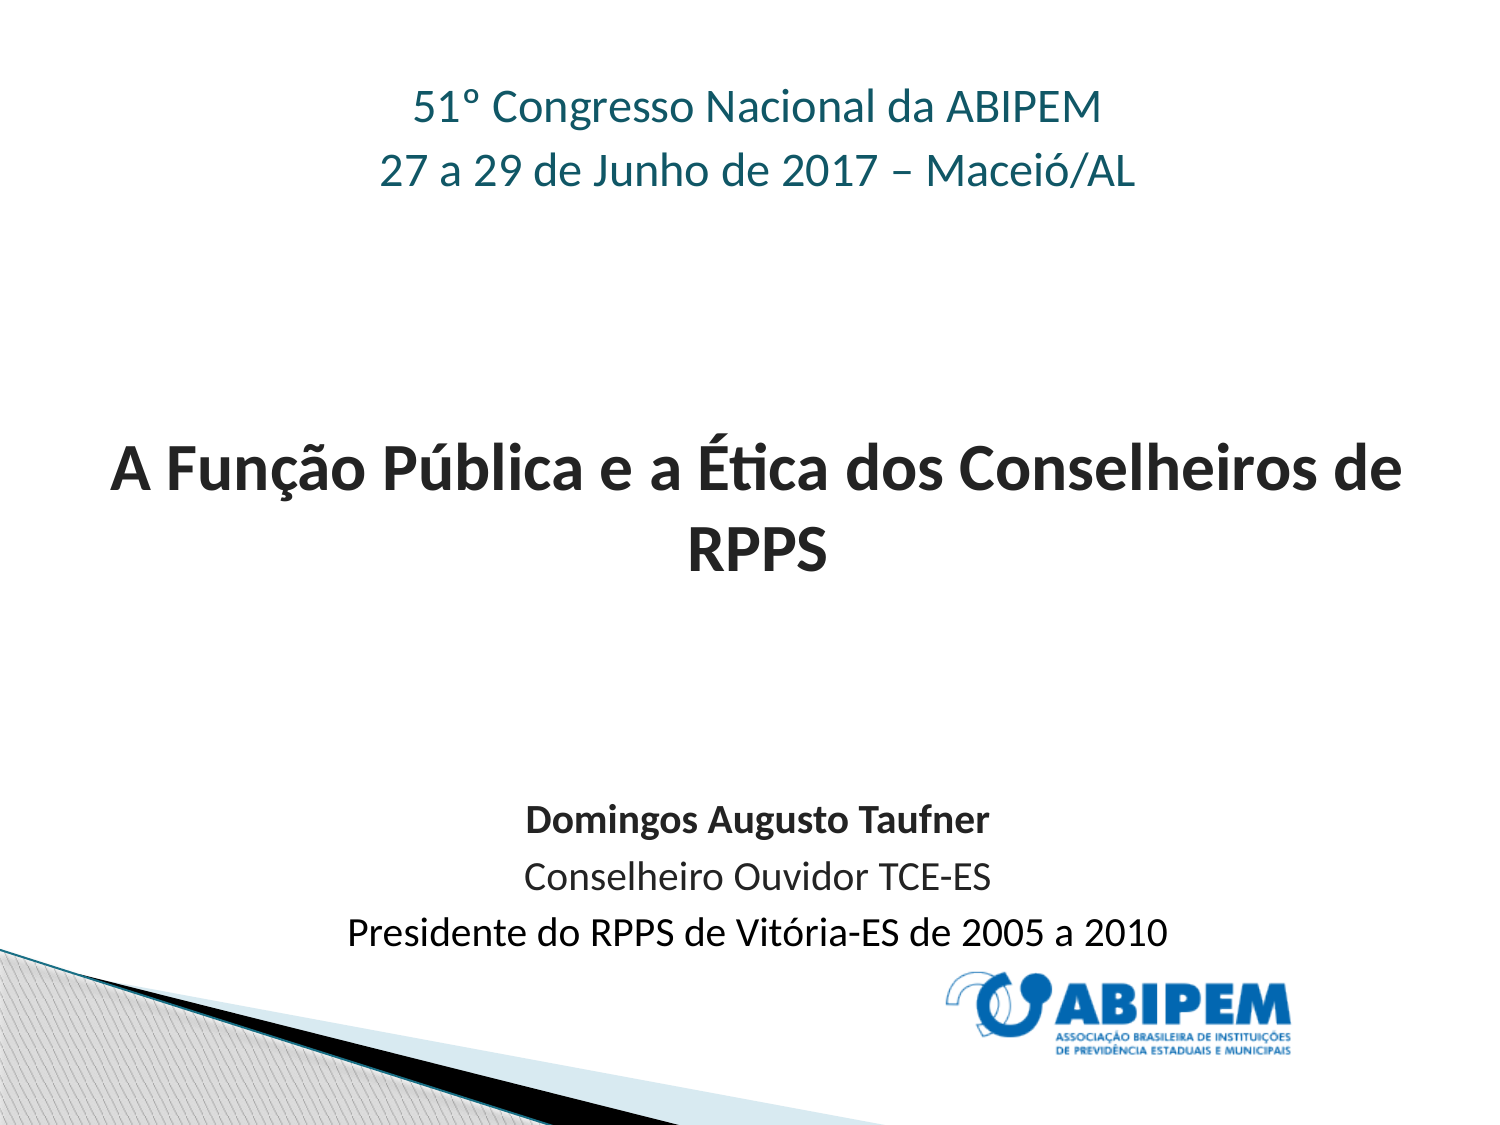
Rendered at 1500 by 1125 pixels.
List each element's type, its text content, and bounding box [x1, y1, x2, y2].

list 51º Congresso Nacional da ABIPEM 27 a 29 de Junho de 2017 – Maceió/AL A Função Pública e a Ética dos Conselheiros de RPPS Domingos Augusto Taufner Conselheiro Ouvidor TCE-ES Presidente do RPPS de Vitória-ES de 2005 a 2010 [41, 66, 1459, 965]
picture [938, 963, 1302, 1063]
